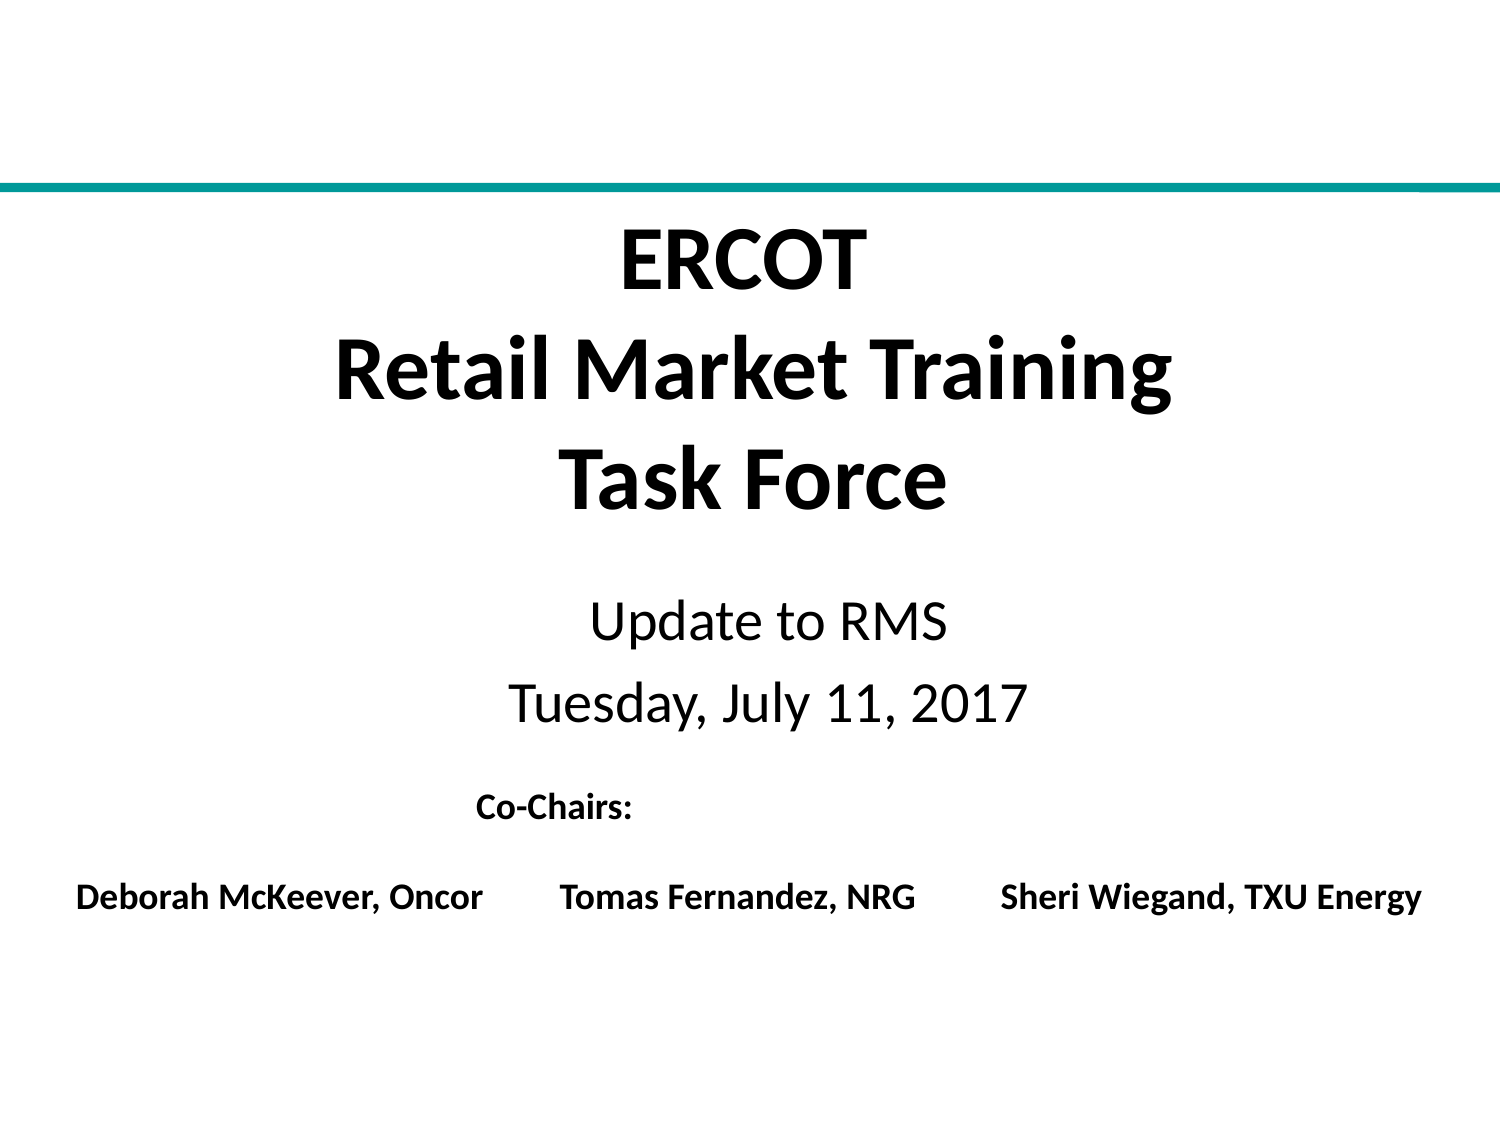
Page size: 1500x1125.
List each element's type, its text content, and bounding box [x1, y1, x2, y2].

subtitle Update to RMS Tuesday, July 11, 2017 [249, 574, 1288, 763]
title ERCOT Retail Market Training Task Force [124, 212, 1363, 513]
footer Co-Chairs: Deborah McKeever, Oncor Tomas Fernandez, NRG Sheri Wiegand, TXU Energy [0, 774, 1500, 1063]
